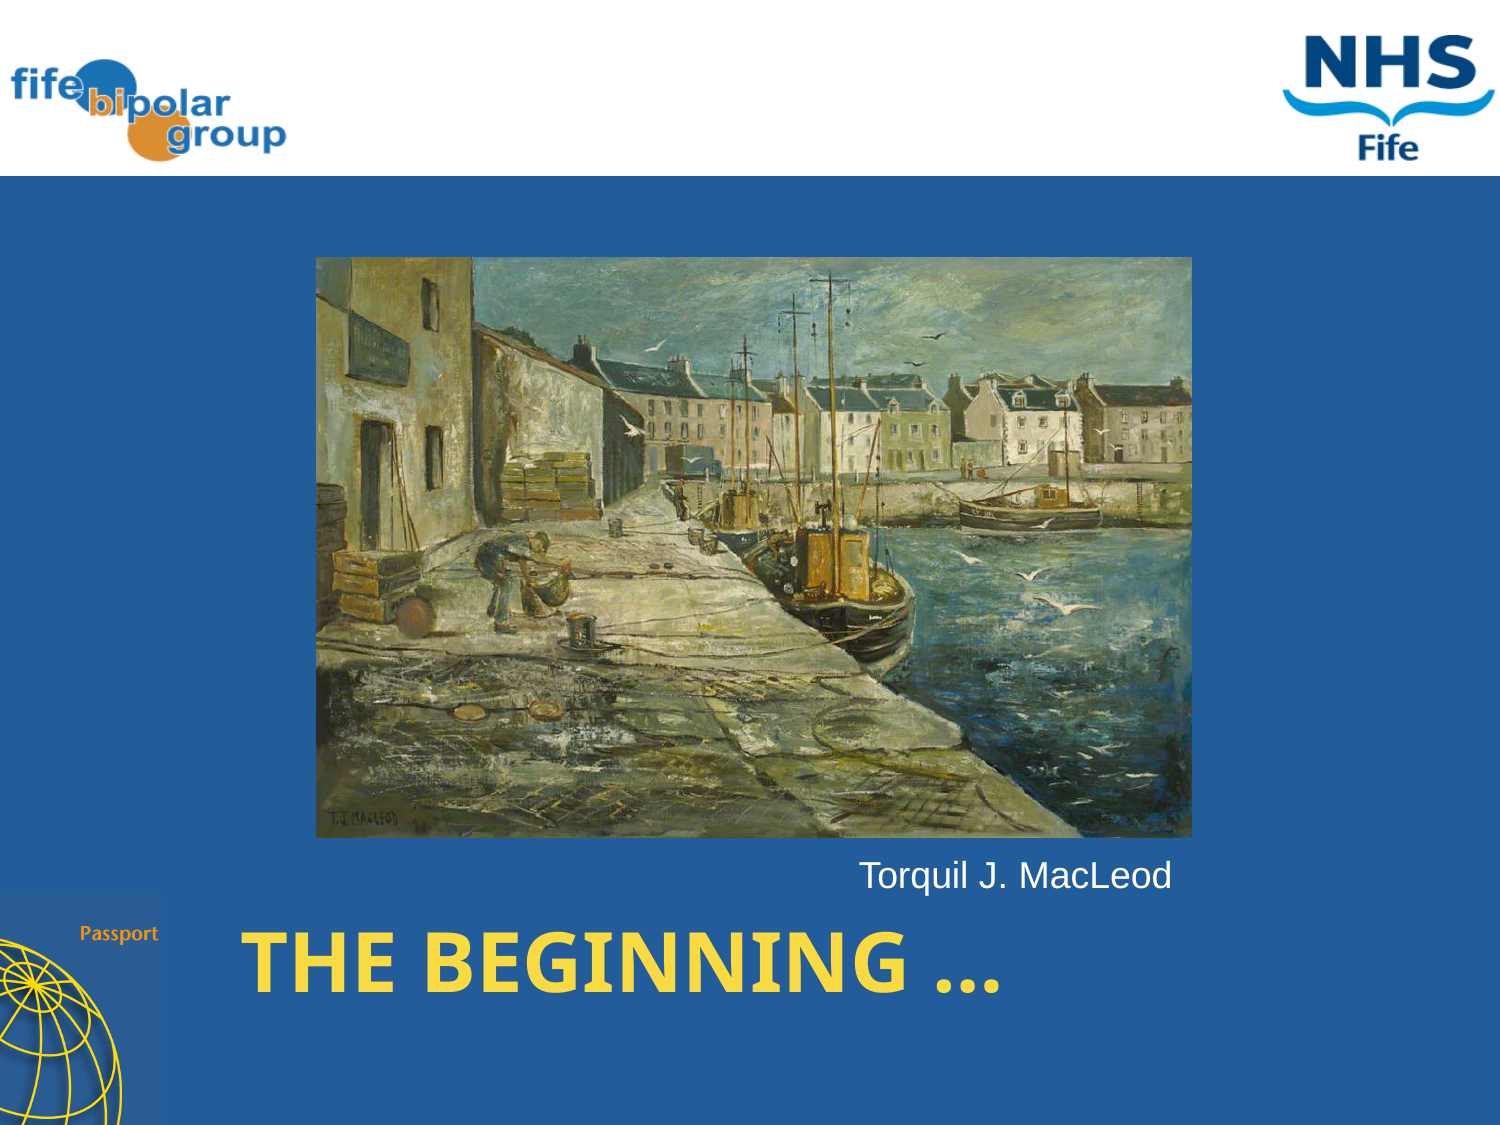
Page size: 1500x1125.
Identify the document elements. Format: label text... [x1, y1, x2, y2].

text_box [0, 0, 1500, 177]
text_box Torquil J. MacLeod [843, 843, 1196, 904]
picture [0, 892, 164, 1125]
picture [316, 257, 1192, 839]
title THE BEGINNING … [224, 901, 1500, 1125]
